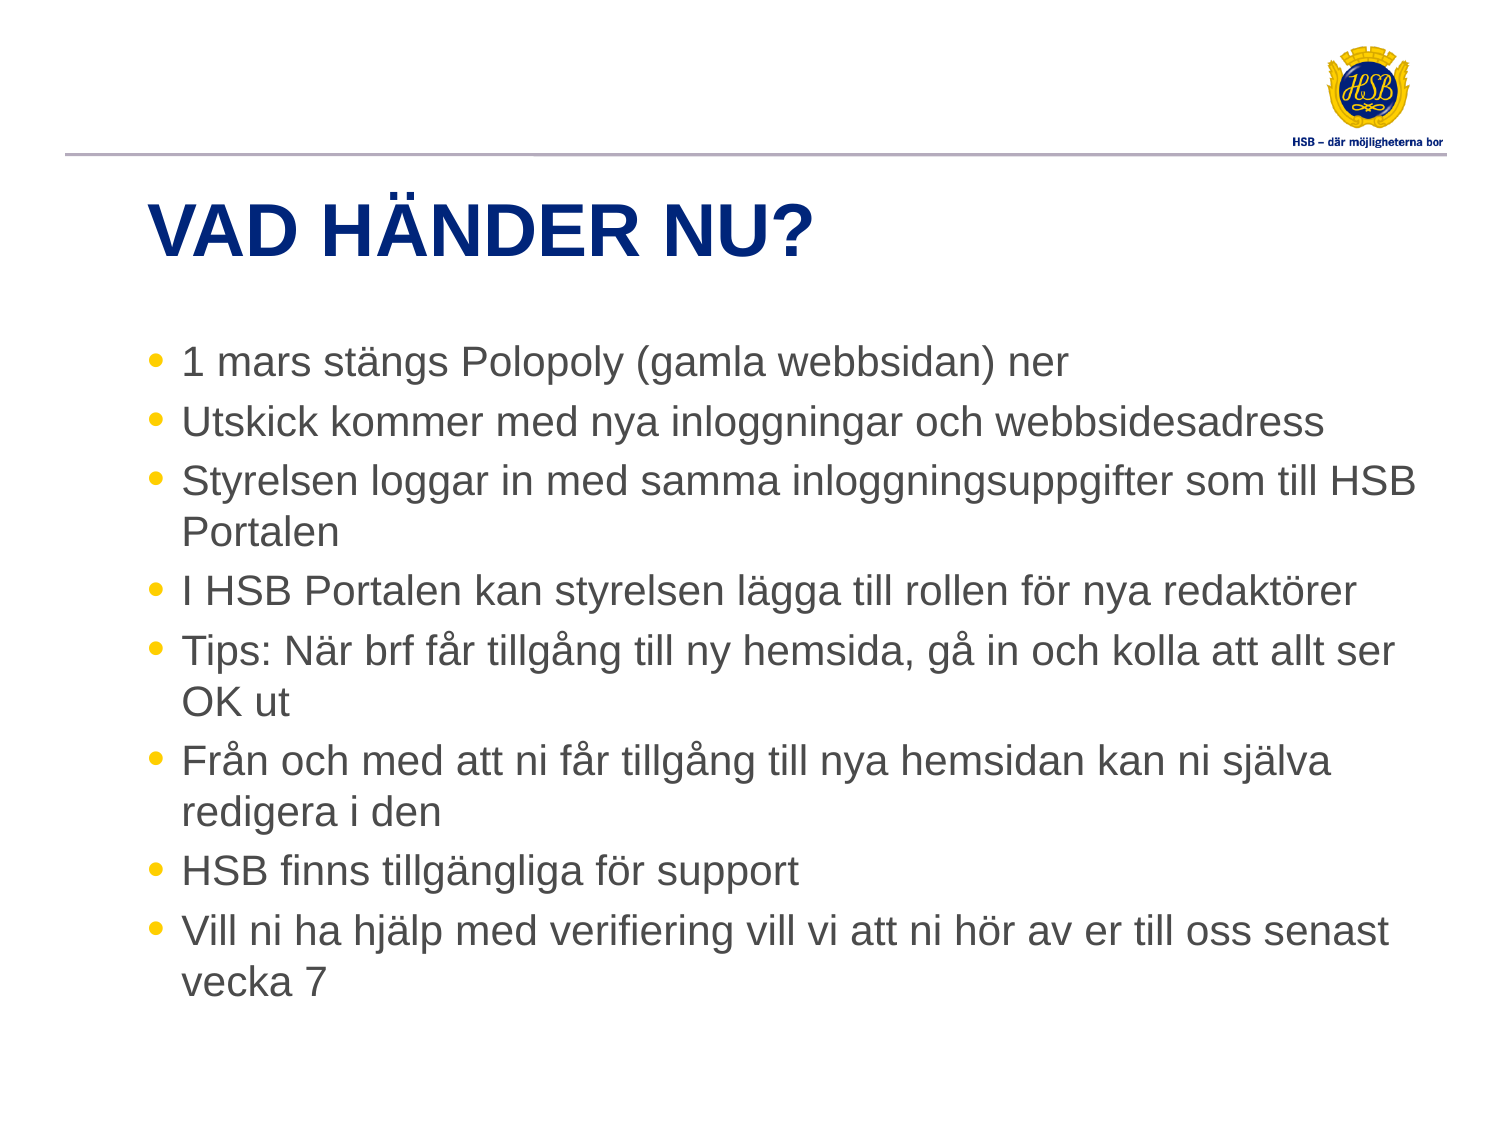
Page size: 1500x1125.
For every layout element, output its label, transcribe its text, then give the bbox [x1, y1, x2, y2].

list 1 mars stängs Polopoly (gamla webbsidan) ner Utskick kommer med nya inloggningar och webbsidesadress Styrelsen loggar in med samma inloggningsuppgifter som till HSB Portalen I HSB Portalen kan styrelsen lägga till rollen för nya redaktörer Tips: När brf får tillgång till ny hemsida, gå in och kolla att allt ser OK ut Från och med att ni får tillgång till nya hemsidan kan ni själva redigera i den HSB finns tillgängliga för support Vill ni ha hjälp med verifiering vill vi att ni hör av er till oss senast vecka 7 [132, 267, 1447, 1083]
picture [1293, 40, 1443, 148]
title Vad händer nu? [132, 161, 1448, 279]
